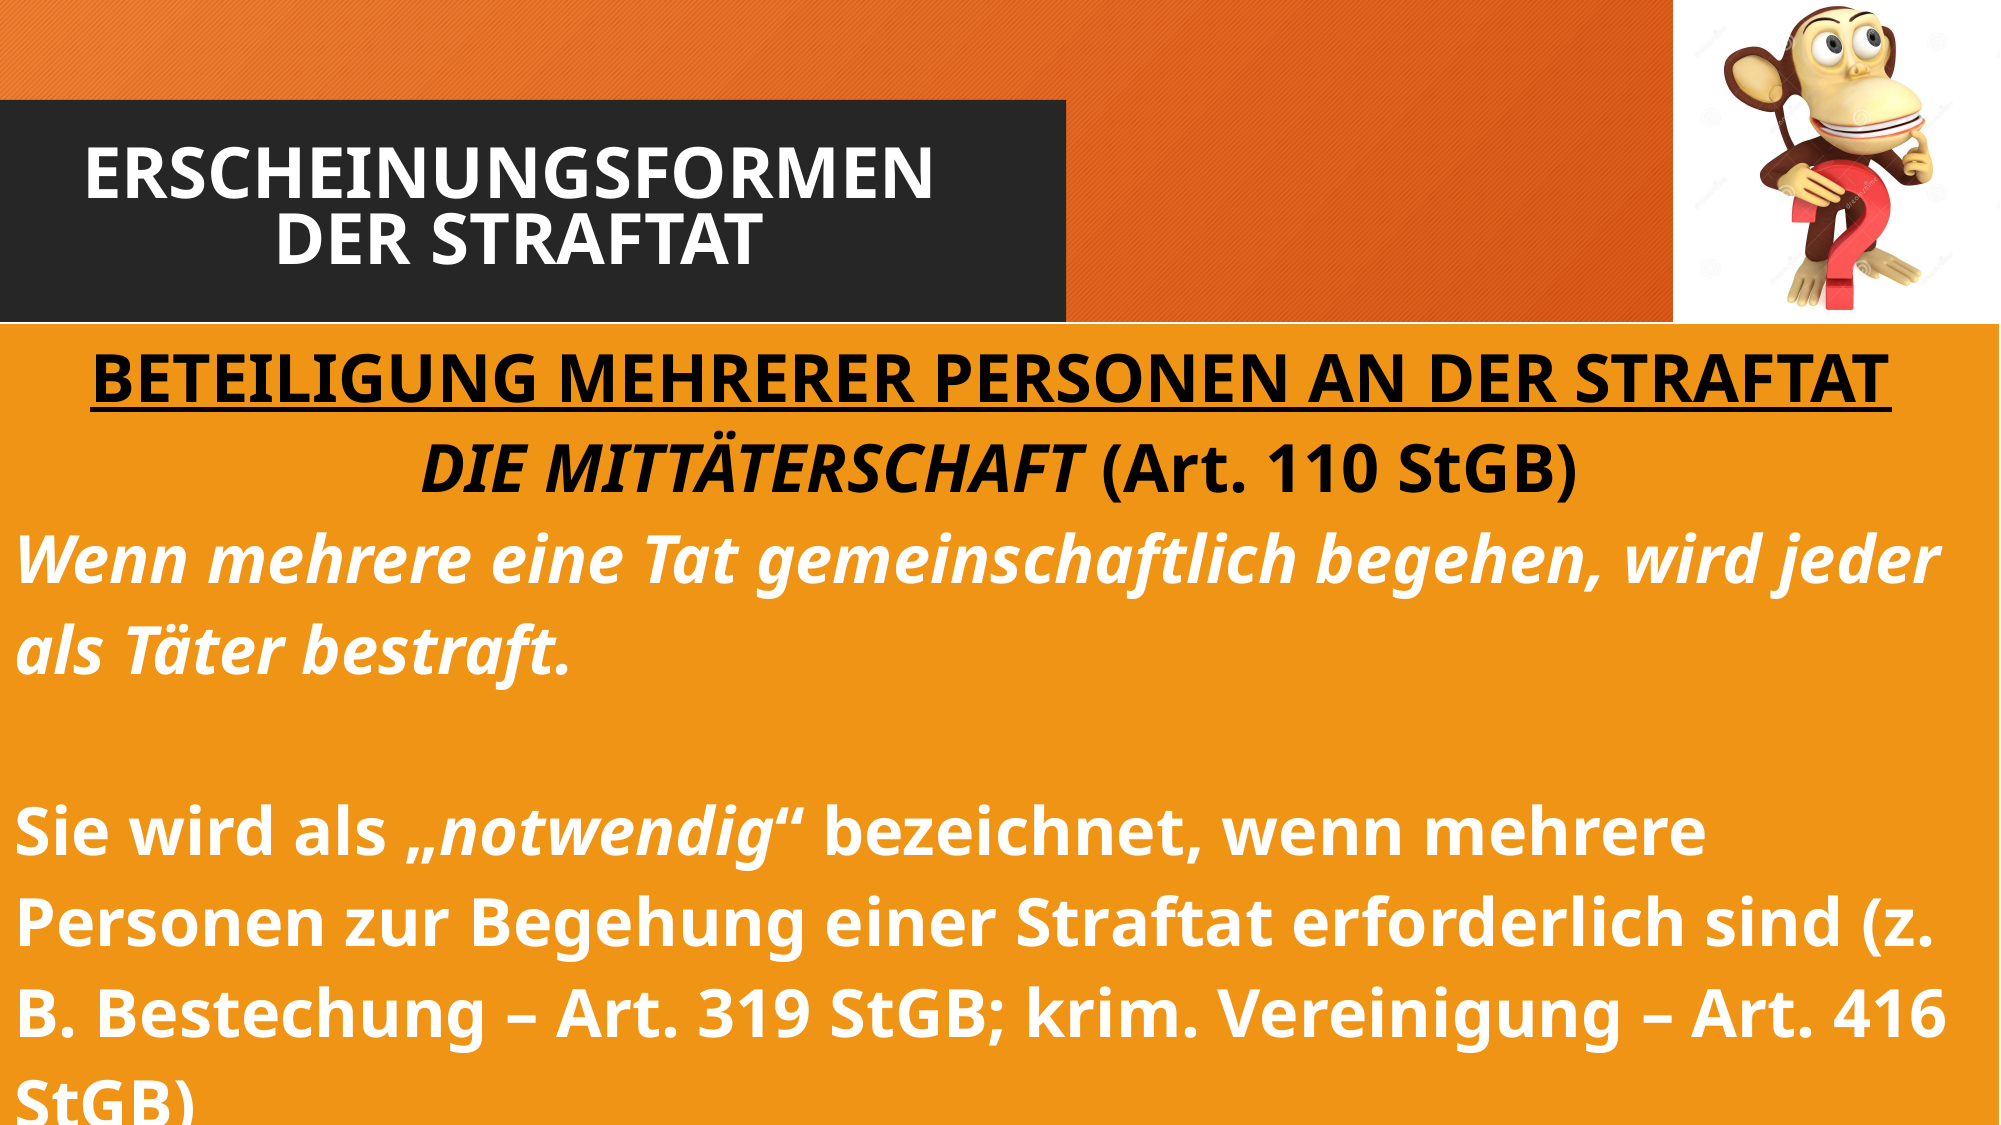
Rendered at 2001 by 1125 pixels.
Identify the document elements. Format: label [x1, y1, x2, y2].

text_box [0, 0, 2000, 1125]
picture [0, 322, 1066, 367]
picture [1673, 0, 2000, 349]
